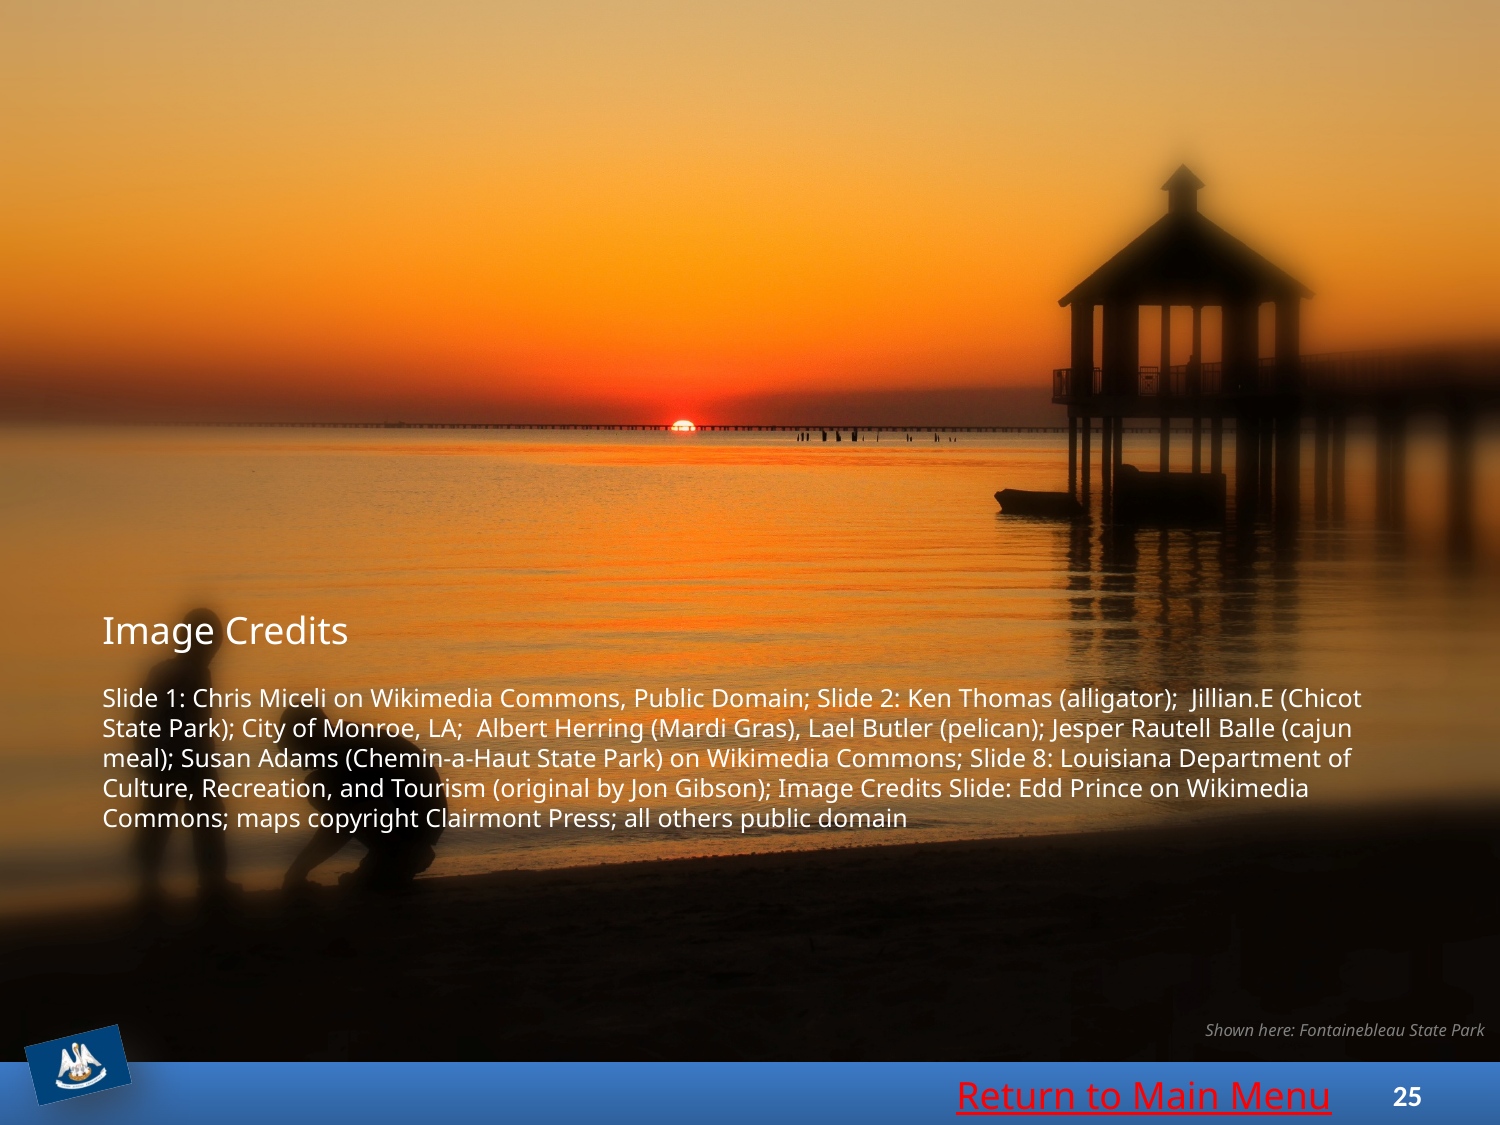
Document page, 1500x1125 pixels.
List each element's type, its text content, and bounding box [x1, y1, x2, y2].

slide_number 25 [1087, 1065, 1438, 1125]
text_box Shown here: Fontainebleau State Park [1162, 1012, 1500, 1048]
text_box Image Credits Slide 1: Chris Miceli on Wikimedia Commons, Public Domain; Slide 2: Ken Thomas (alligator); Jillian.E (Chicot State Park); City of Monroe, LA; Albert Herring (Mardi Gras), Lael Butler (pelican); Jesper Rautell Balle (cajun meal); Susan Adams (Chemin-a-Haut State Park) on Wikimedia Commons; Slide 8: Louisiana Department of Culture, Recreation, and Tourism (original by Jon Gibson); Image Credits Slide: Edd Prince on Wikimedia Commons; maps copyright Clairmont Press; all others public domain [87, 599, 1388, 840]
picture [0, 0, 1500, 1105]
text_box Return to Main Menu [950, 1073, 1087, 1122]
